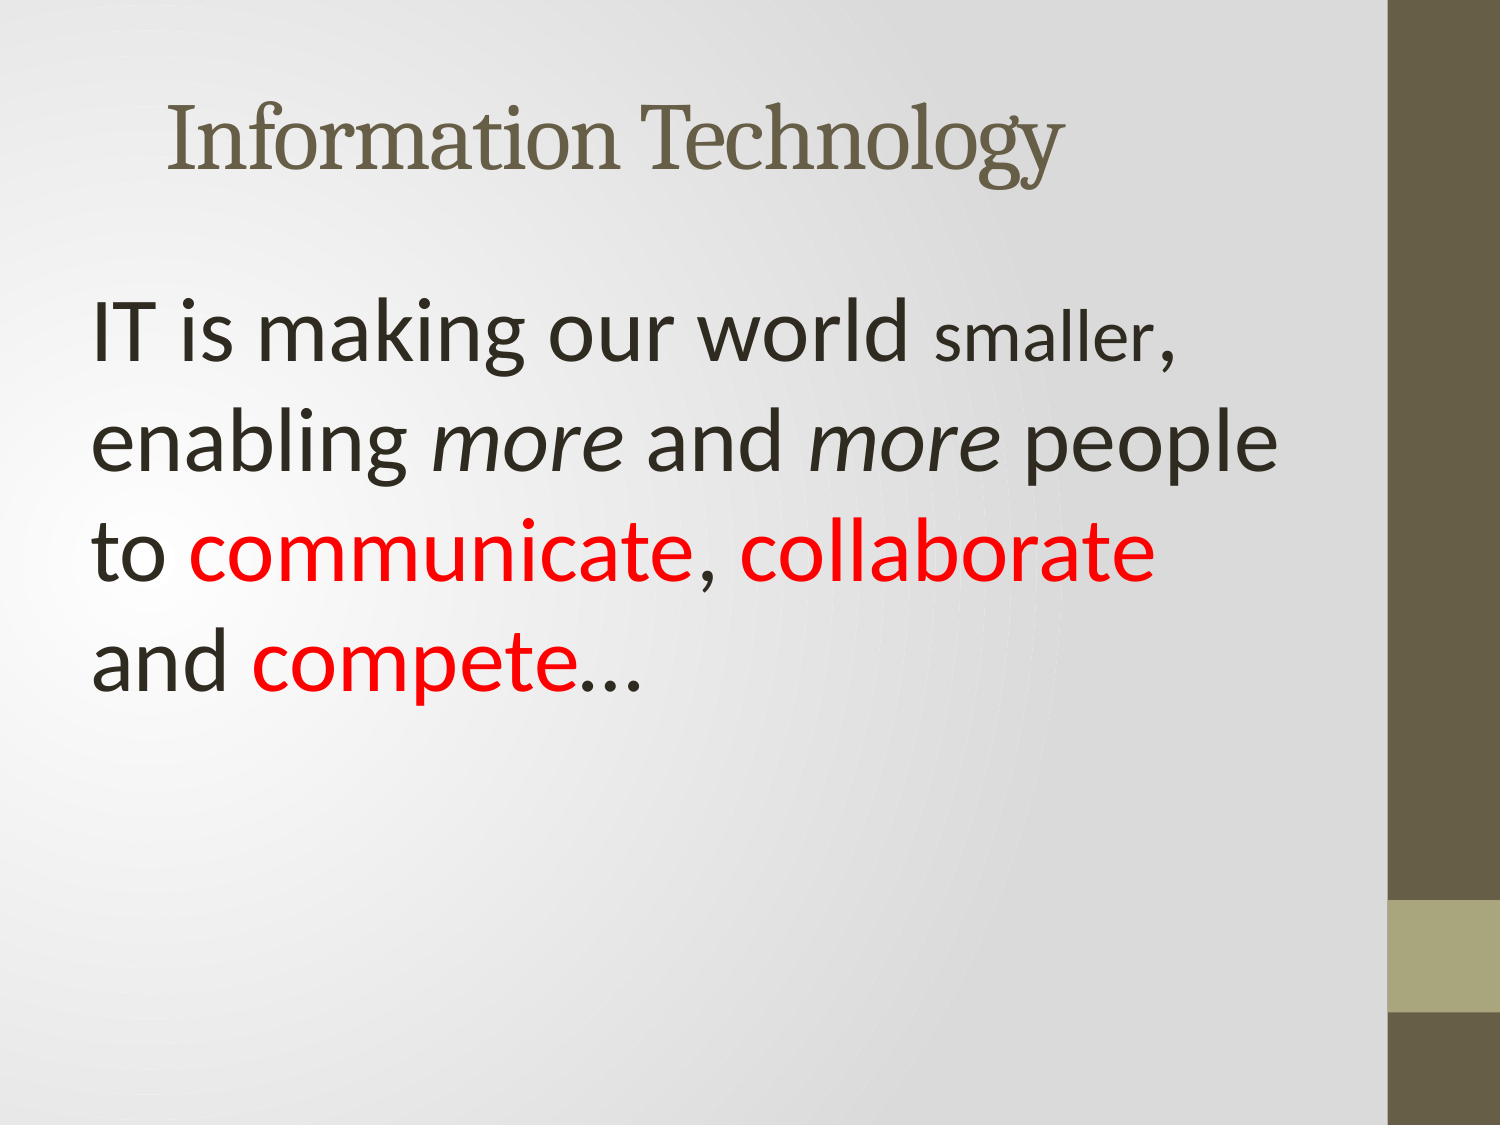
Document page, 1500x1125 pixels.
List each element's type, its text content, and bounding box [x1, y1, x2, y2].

list IT is making our world smaller, enabling more and more people to communicate, collaborate and compete… [75, 262, 1325, 1050]
title Information Technology [150, 37, 1425, 225]
